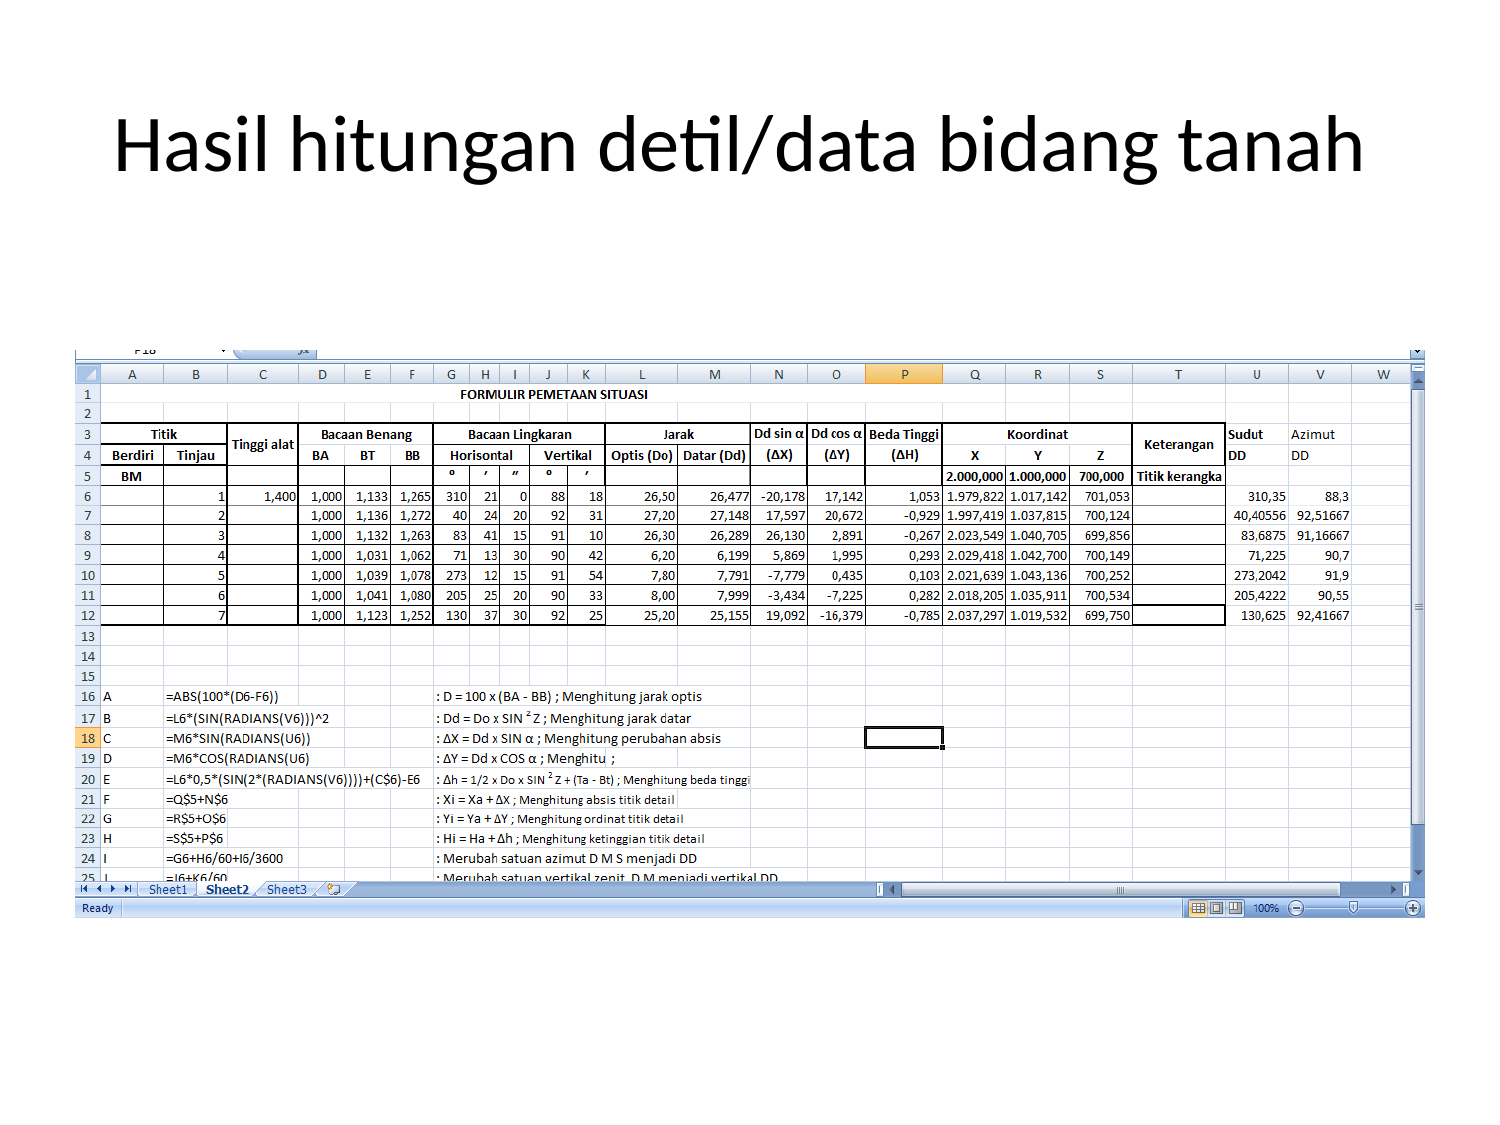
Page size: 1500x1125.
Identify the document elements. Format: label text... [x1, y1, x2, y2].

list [74, 349, 1426, 918]
title Hasil hitungan detil/data bidang tanah [75, 45, 1425, 233]
